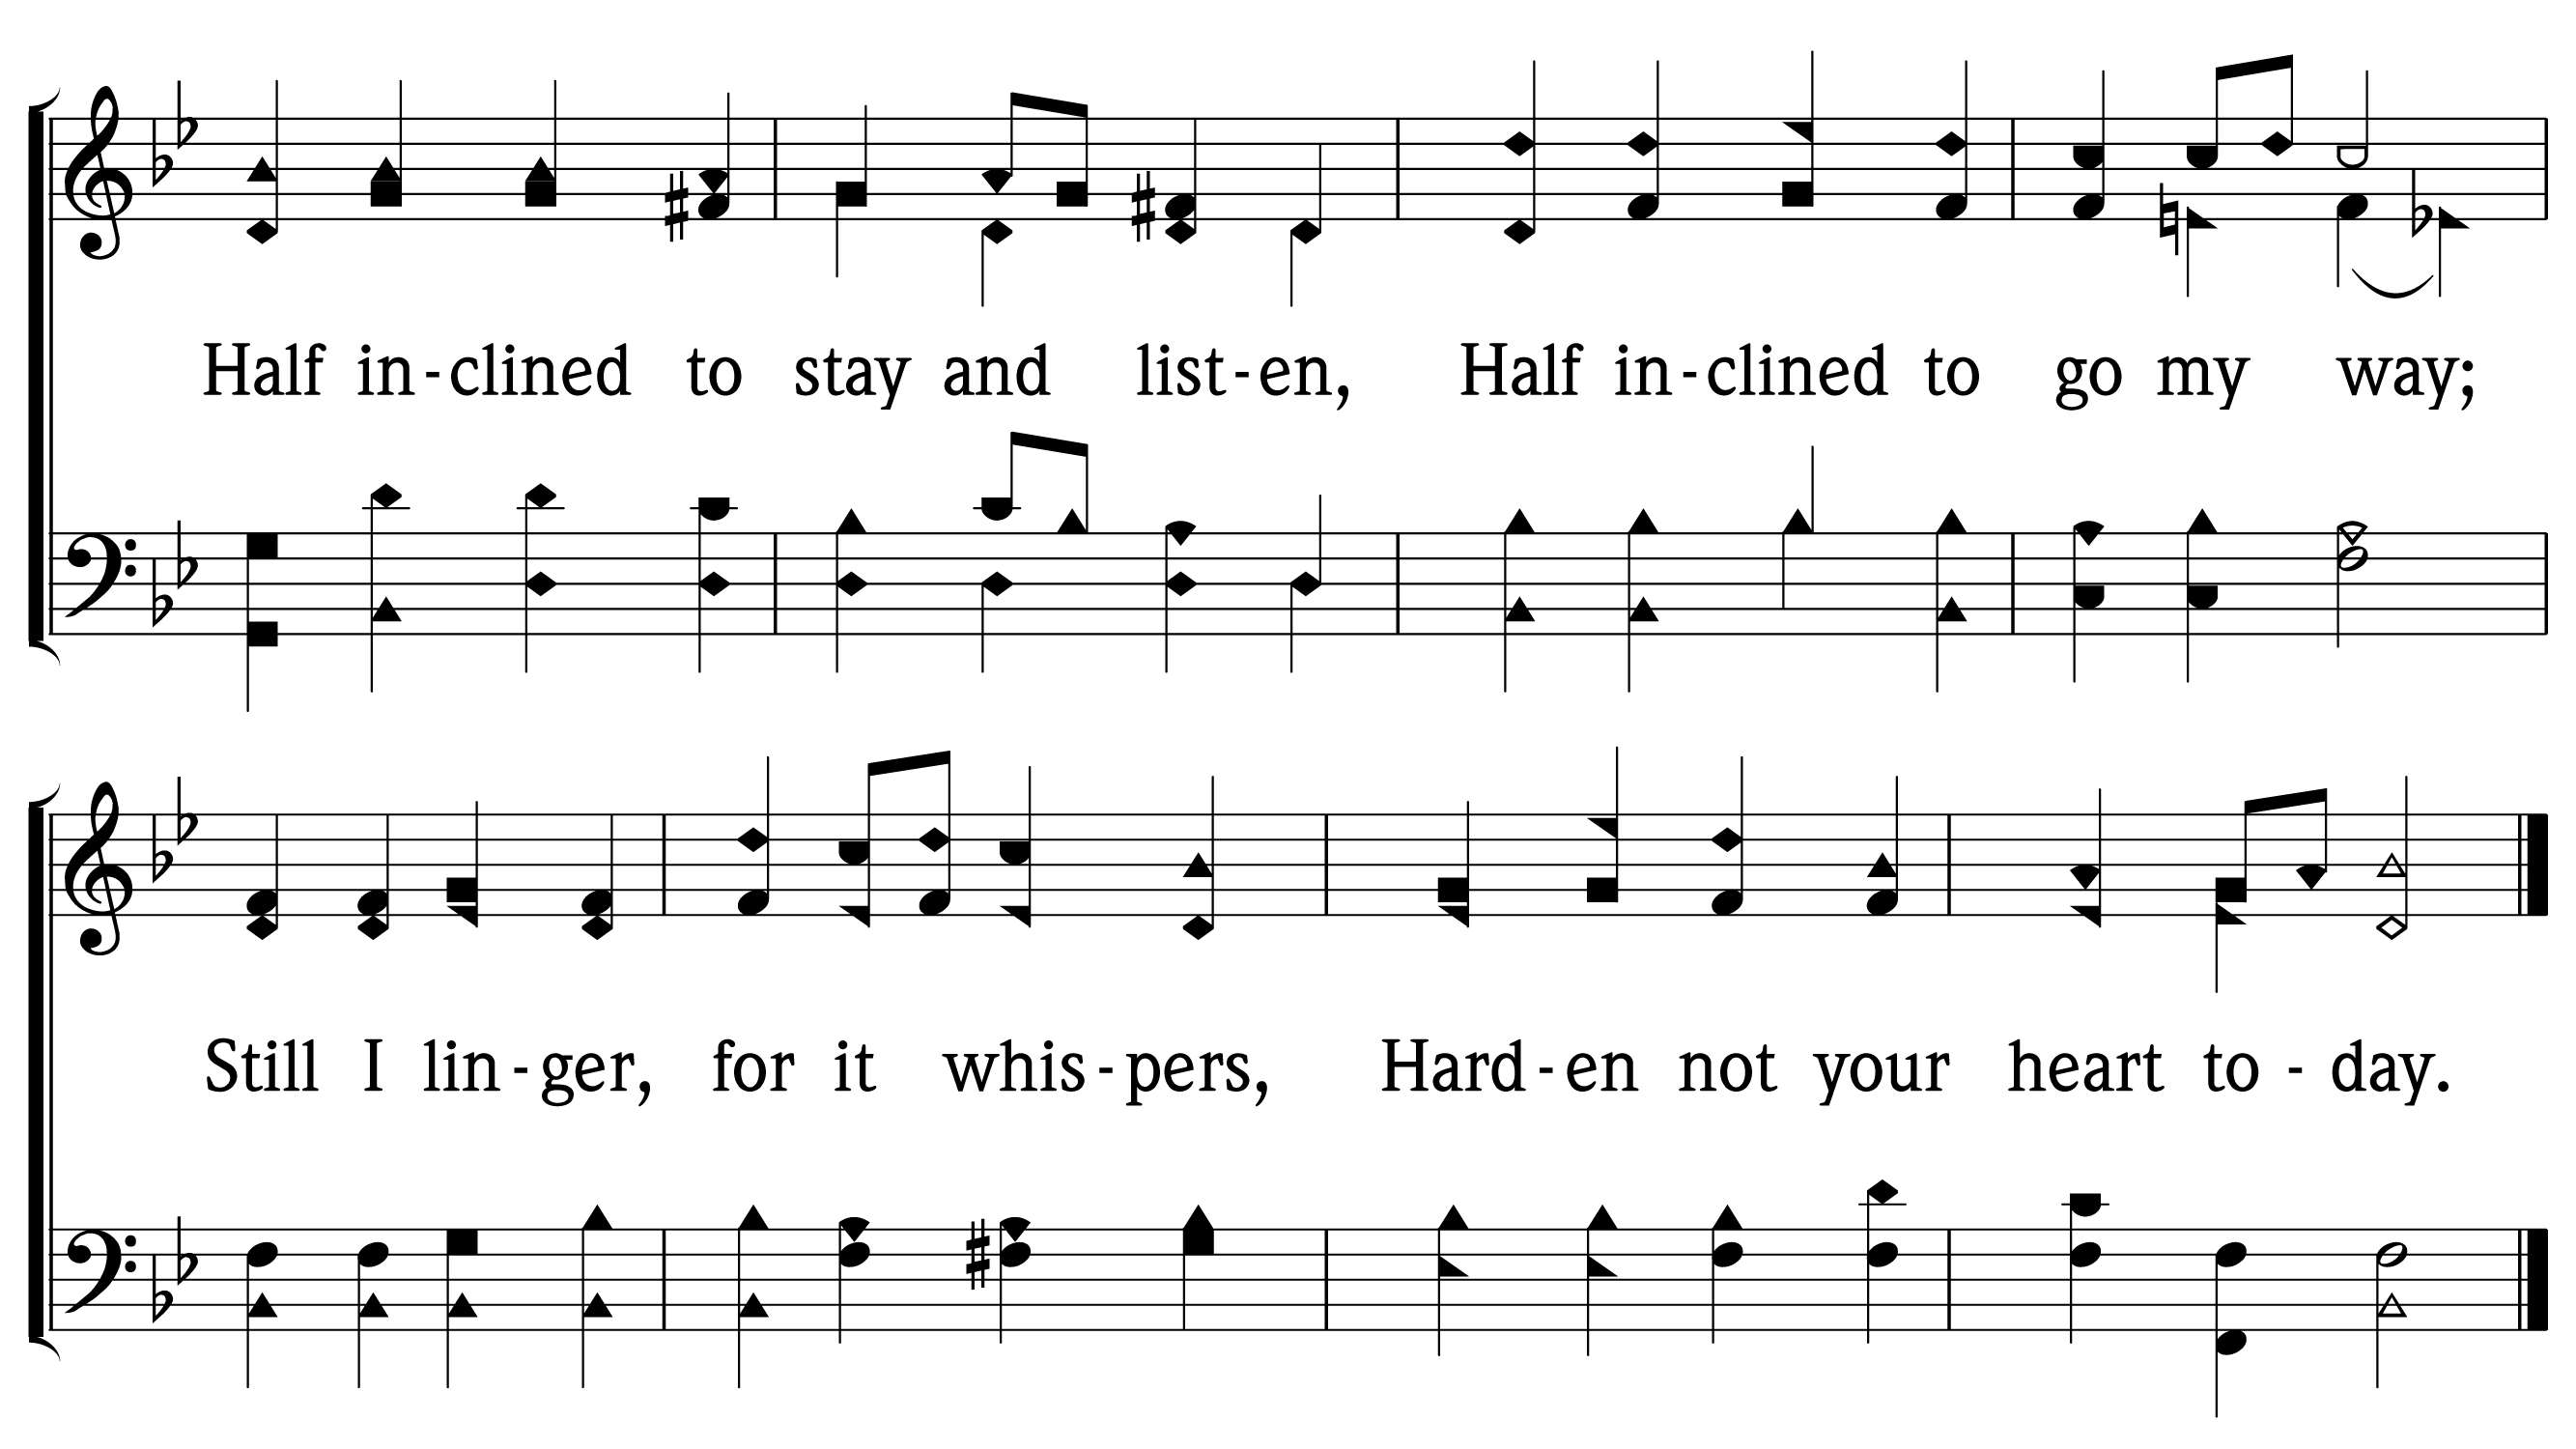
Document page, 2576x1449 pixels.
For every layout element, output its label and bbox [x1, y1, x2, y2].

text_box [0, 0, 2576, 1449]
